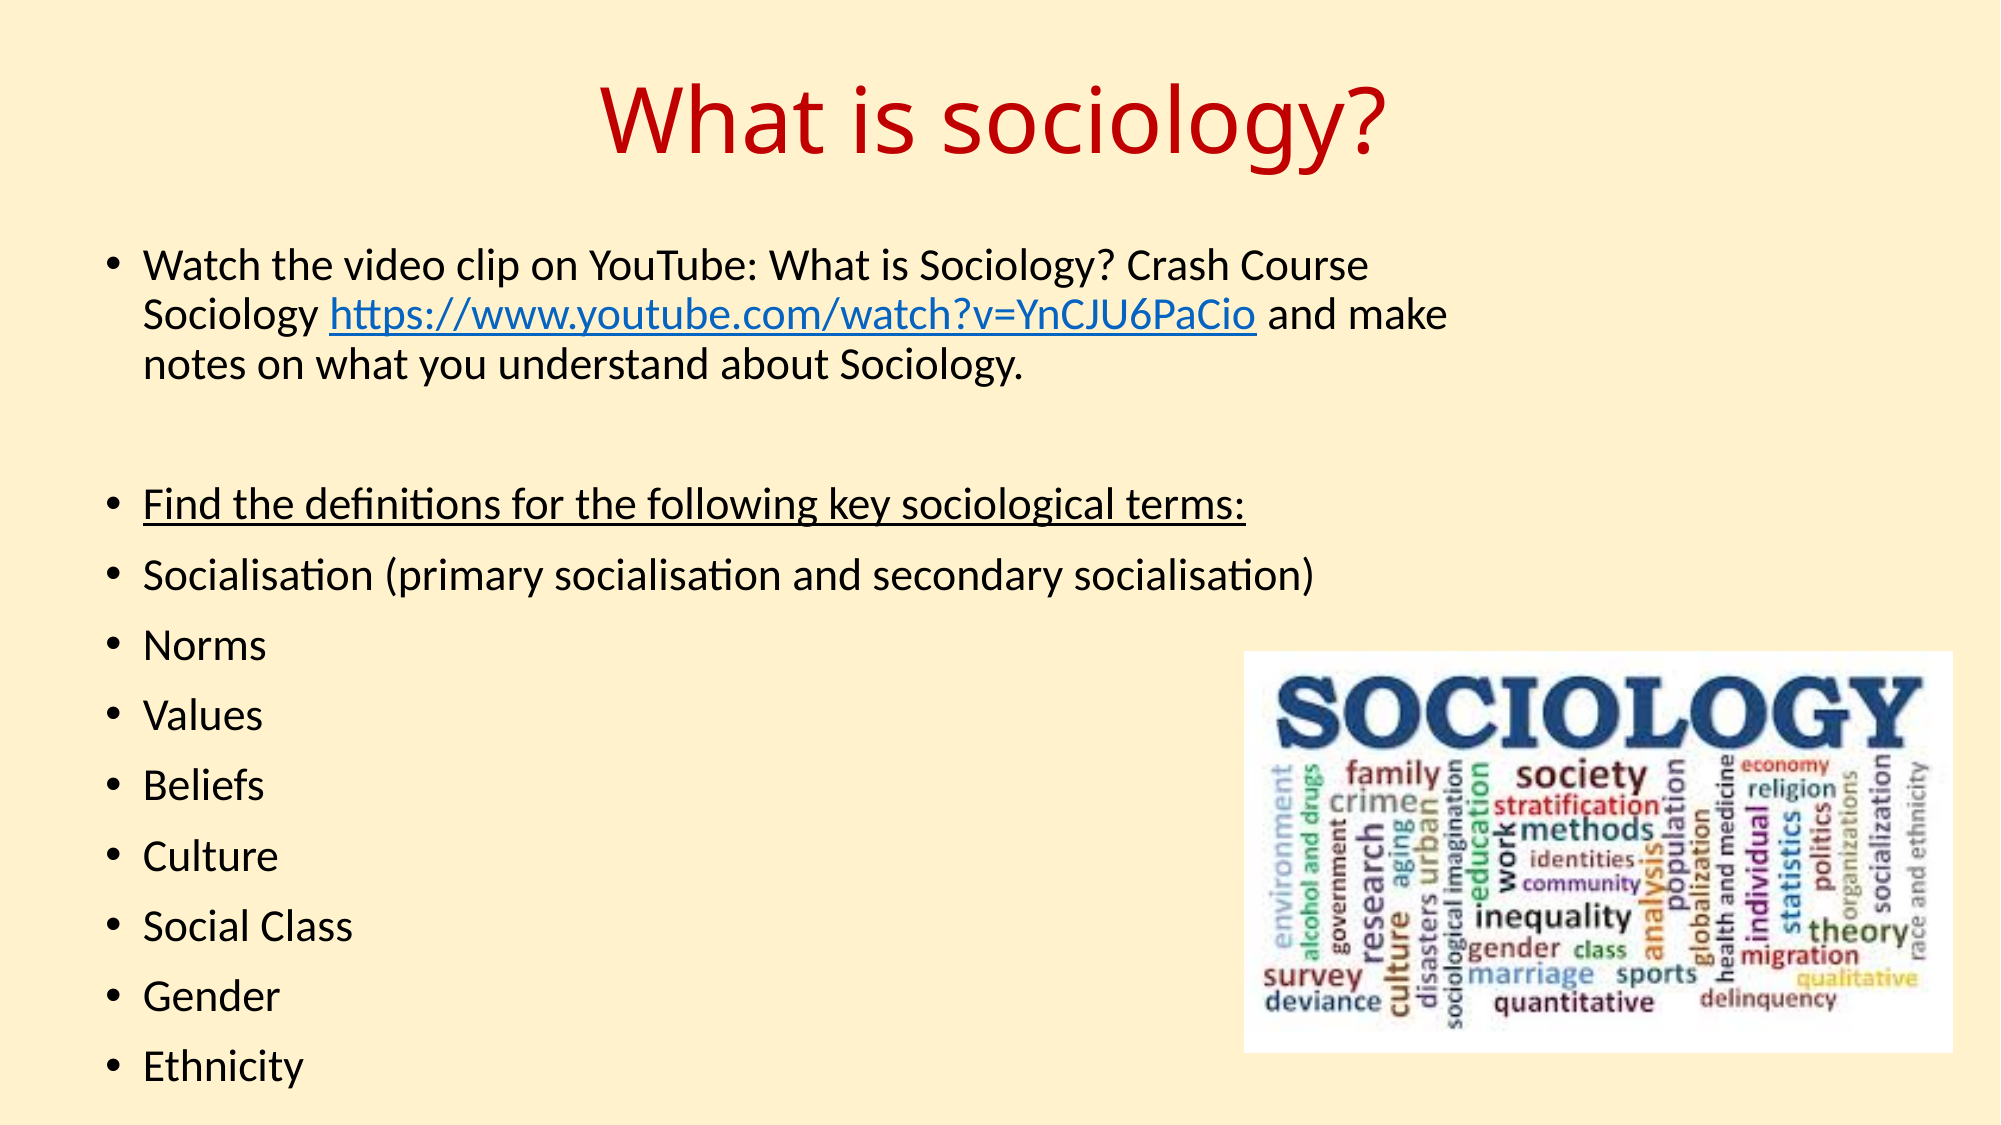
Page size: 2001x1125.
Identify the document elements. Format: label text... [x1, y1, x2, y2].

picture [1243, 651, 1953, 1053]
title What is sociology? [313, 53, 1674, 194]
list Watch the video clip on YouTube: What is Sociology? Crash Course Sociology https://www.youtube.com/watch?v=YnCJU6PaCio and make notes on what you understand about Sociology. Find the definitions for the following key sociological terms: Socialisation (primary socialisation and secondary socialisation) Norms Values Beliefs Culture Social Class Gender Ethnicity [90, 233, 1484, 1089]
